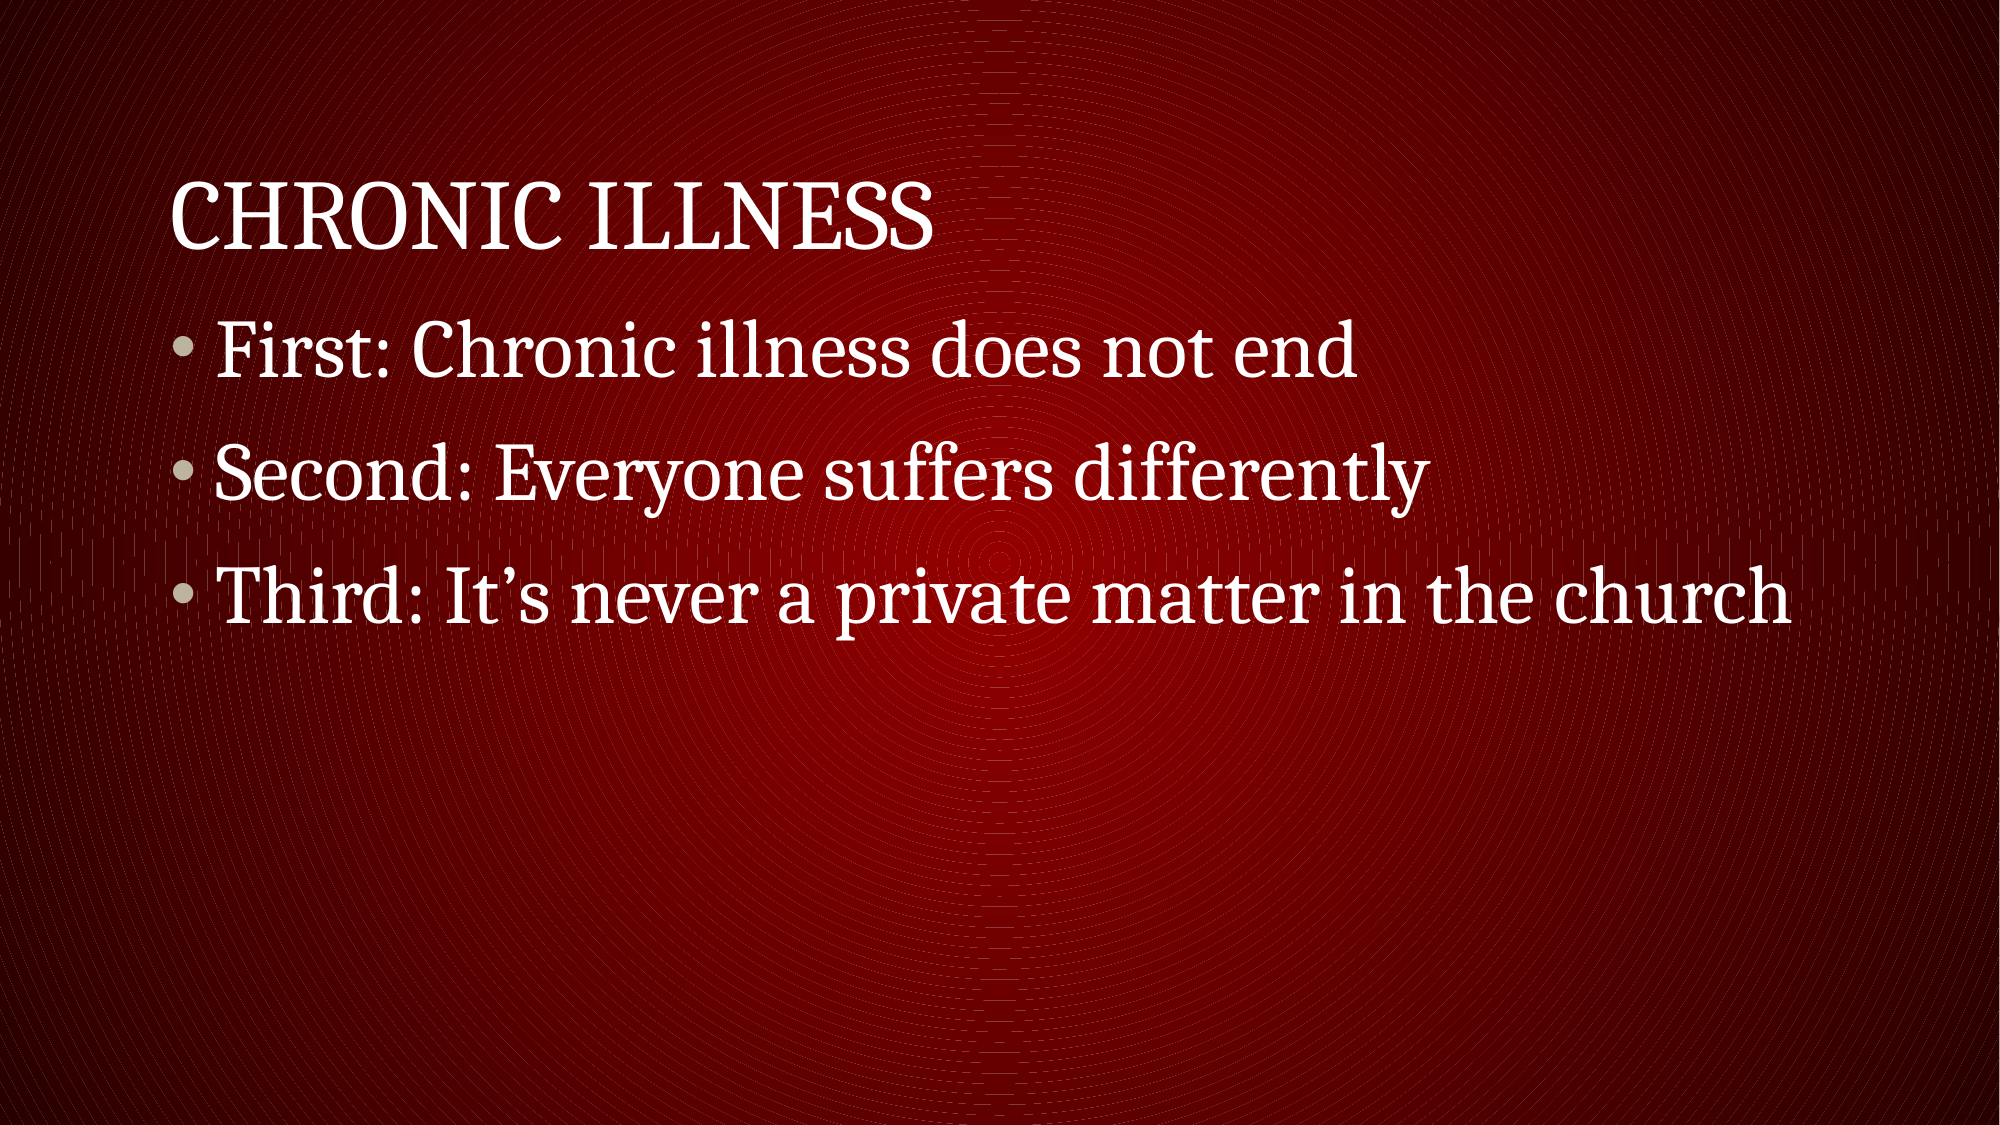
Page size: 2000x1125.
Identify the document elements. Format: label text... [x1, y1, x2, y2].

list First: Chronic illness does not end Second: Everyone suffers differently Third: It’s never a private matter in the church [149, 295, 1850, 1030]
title Chronic illness [149, 79, 1850, 280]
